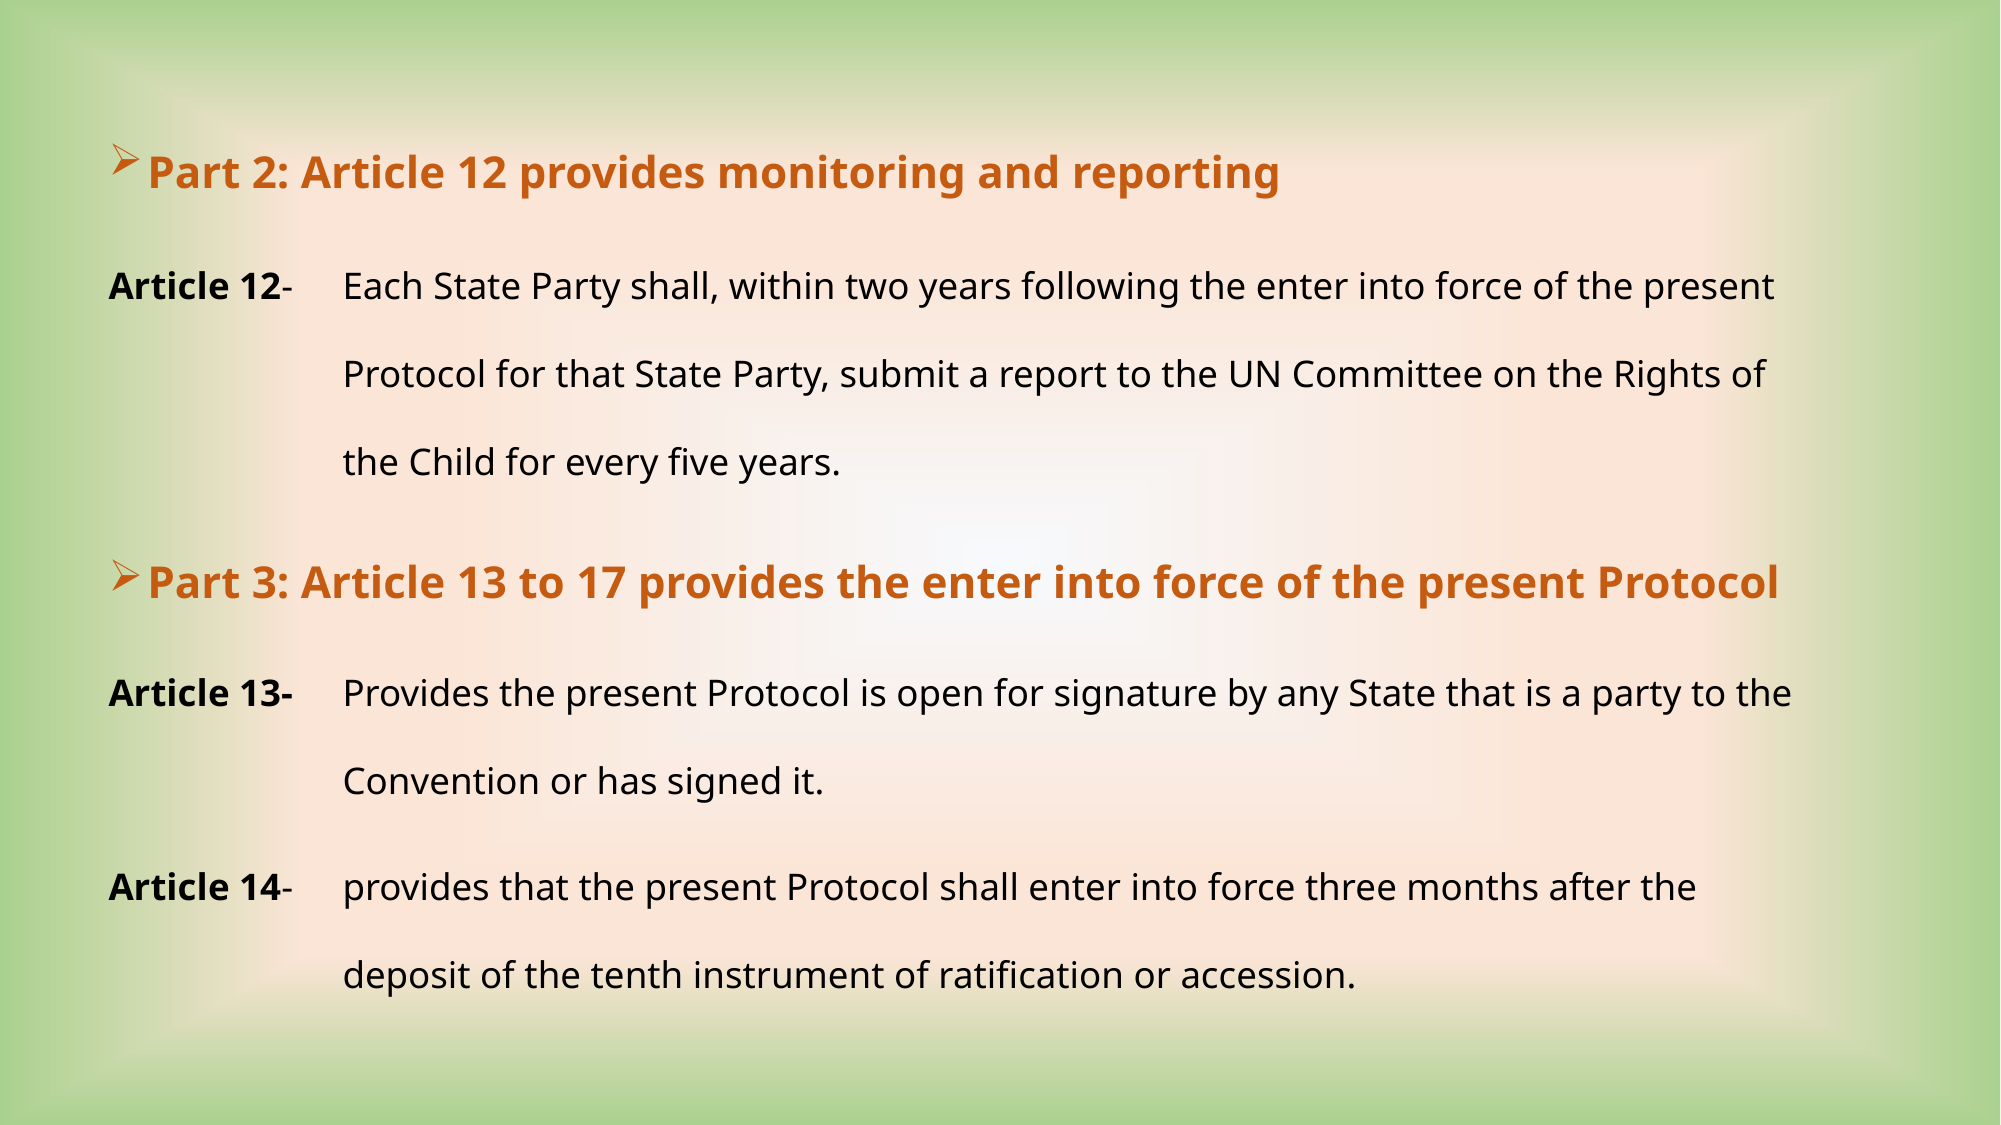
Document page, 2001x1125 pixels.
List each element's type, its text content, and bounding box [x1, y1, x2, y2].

picture [0, 0, 2001, 1125]
list Part 2: Article 12 provides monitoring and reporting Article 12- Each State Party shall, within two years following the enter into force of the present Protocol for that State Party, submit a report to the UN Committee on the Rights of the Child for every five years. Part 3: Article 13 to 17 provides the enter into force of the present Protocol Article 13- Provides the present Protocol is open for signature by any State that is a party to the Convention or has signed it. Article 14- provides that the present Protocol shall enter into force three months after the deposit of the tenth instrument of ratification or accession. [93, 52, 1819, 1047]
